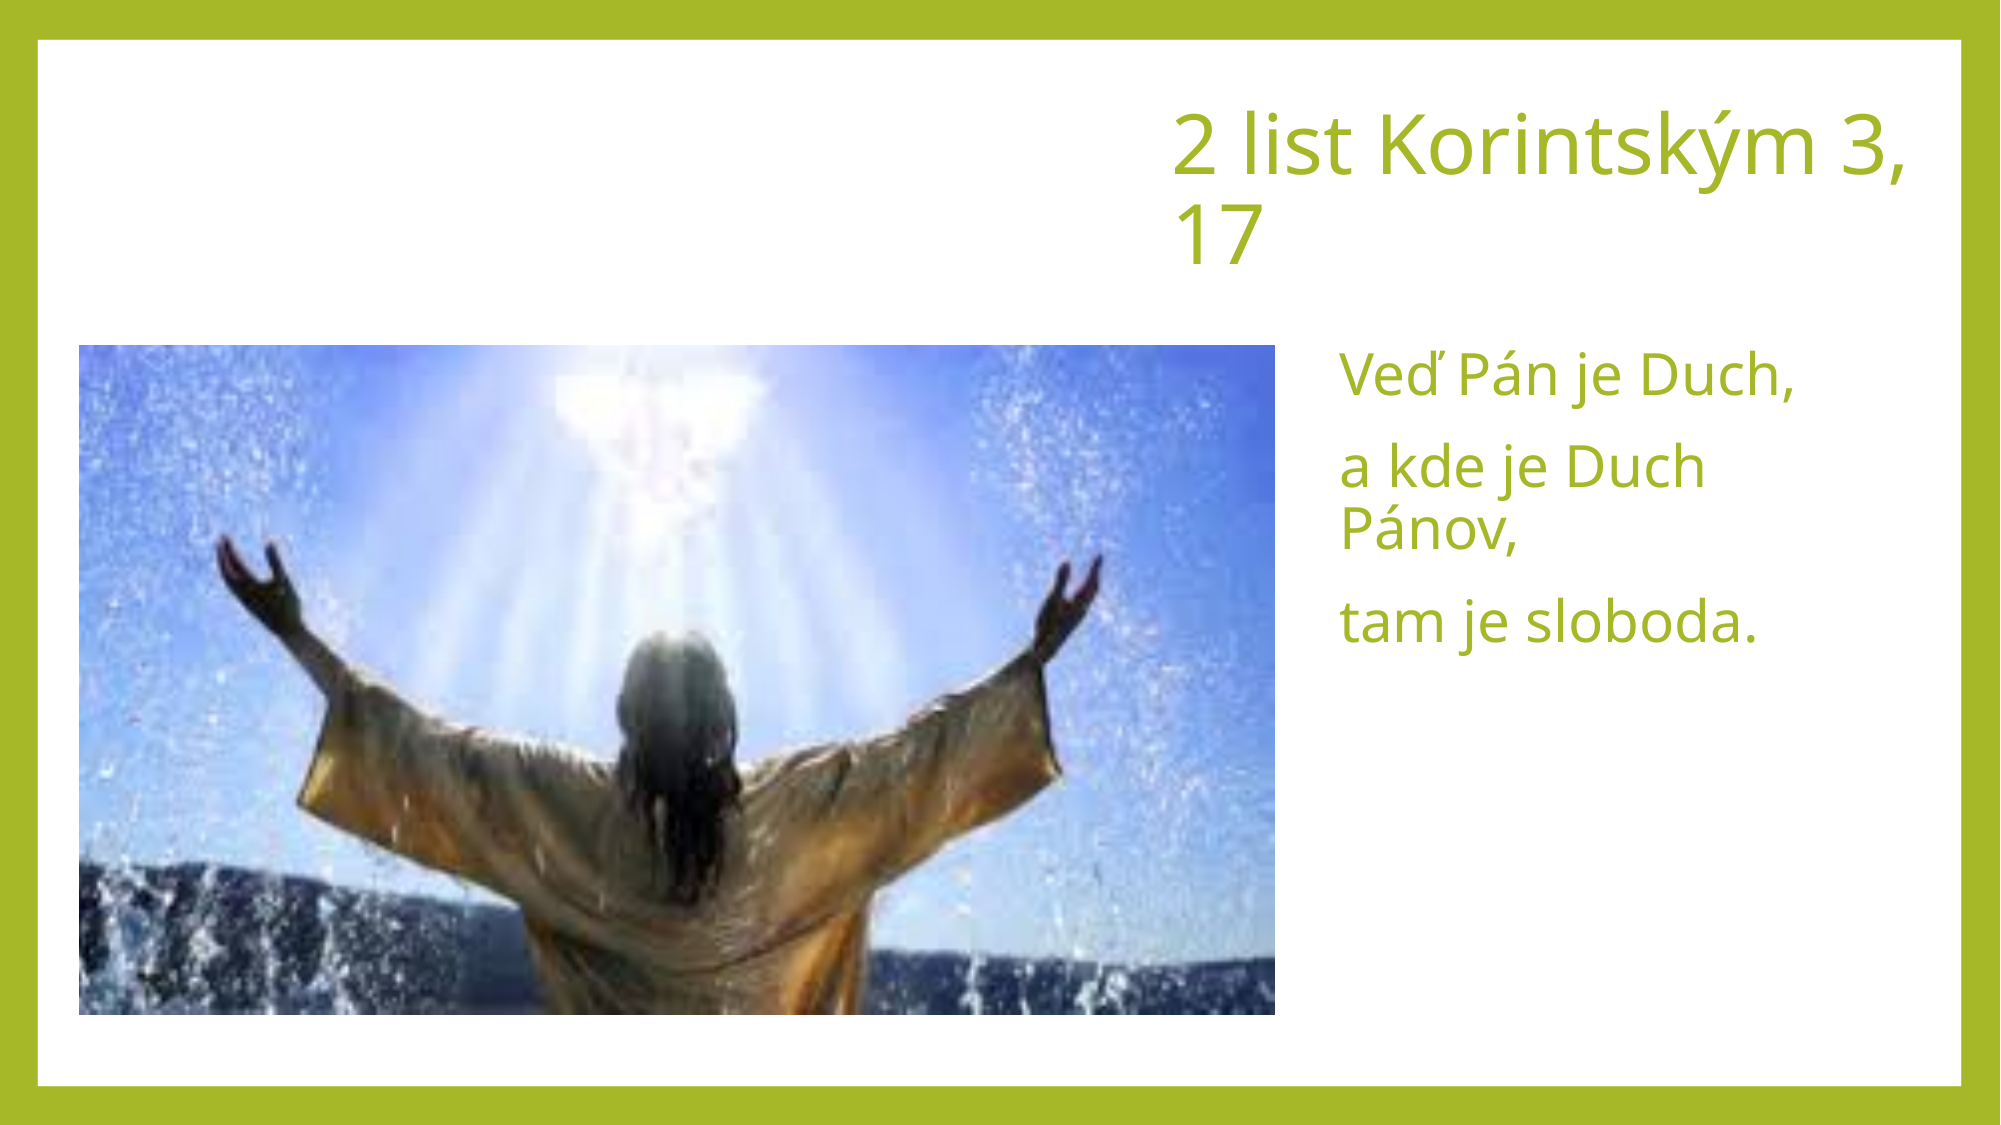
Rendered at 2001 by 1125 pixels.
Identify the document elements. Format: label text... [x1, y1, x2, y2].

list Veď Pán je Duch, a kde je Duch Pánov, tam je sloboda. [1316, 337, 1882, 1000]
picture [79, 345, 1276, 1015]
title 2 list Korintským 3, 17 [1156, 63, 1931, 323]
text_box [36, 38, 1963, 1088]
